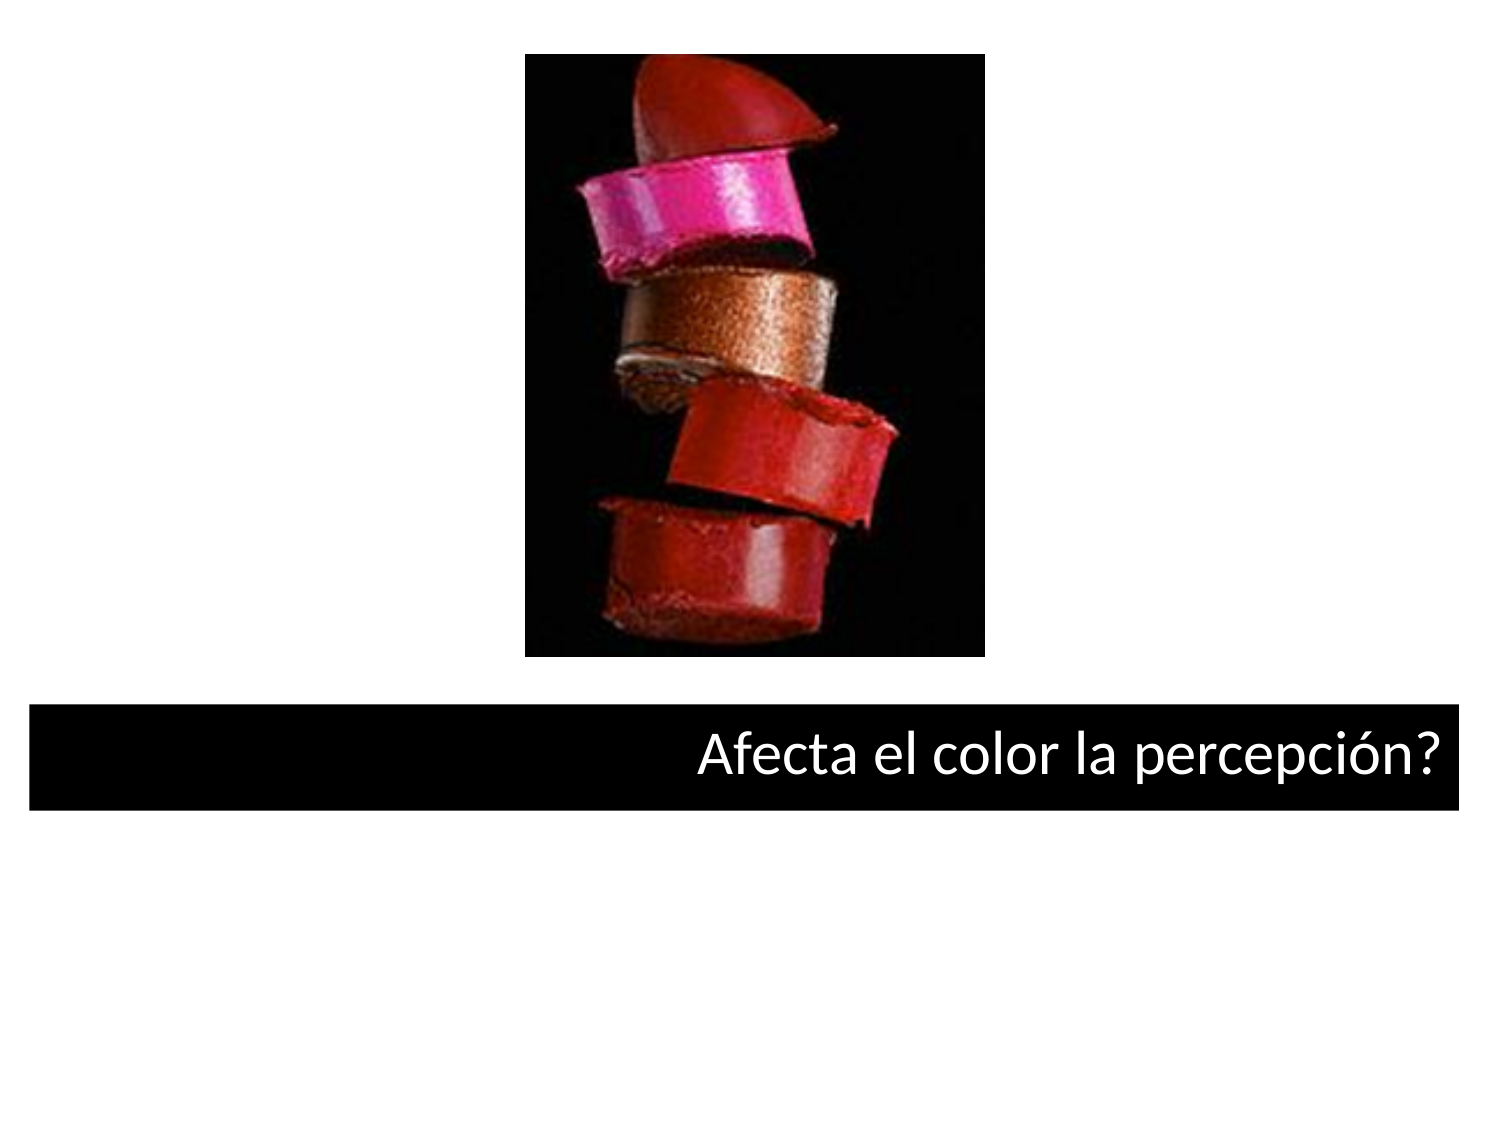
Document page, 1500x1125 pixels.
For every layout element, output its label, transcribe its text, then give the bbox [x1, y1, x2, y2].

text_box Afecta el color la percepción? [29, 704, 1459, 811]
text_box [525, 54, 985, 658]
